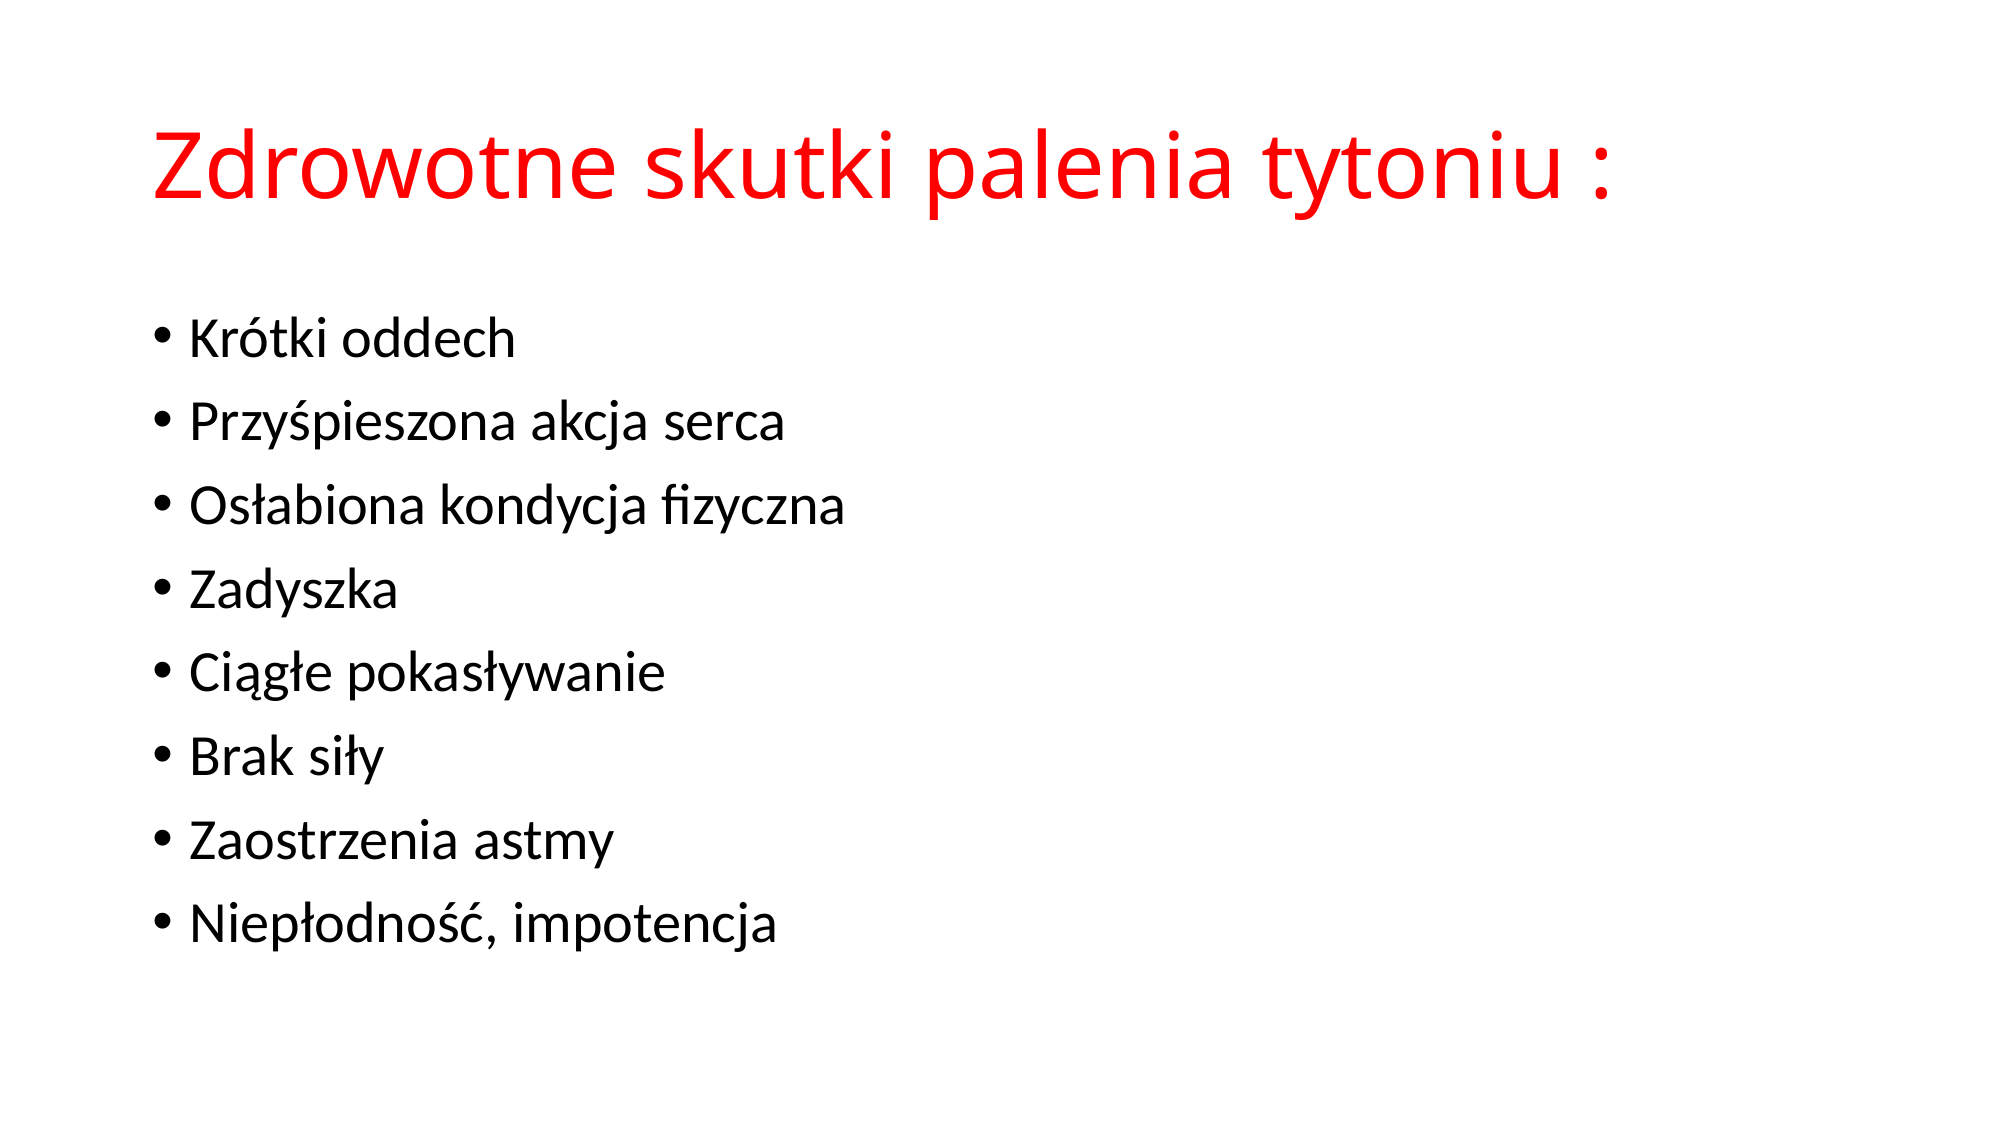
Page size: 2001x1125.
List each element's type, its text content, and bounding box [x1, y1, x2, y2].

title Zdrowotne skutki palenia tytoniu : [137, 59, 1863, 278]
list Krótki oddech Przyśpieszona akcja serca Osłabiona kondycja fizyczna Zadyszka Ciągłe pokasływanie Brak siły Zaostrzenia astmy Niepłodność, impotencja [137, 299, 1863, 1014]
